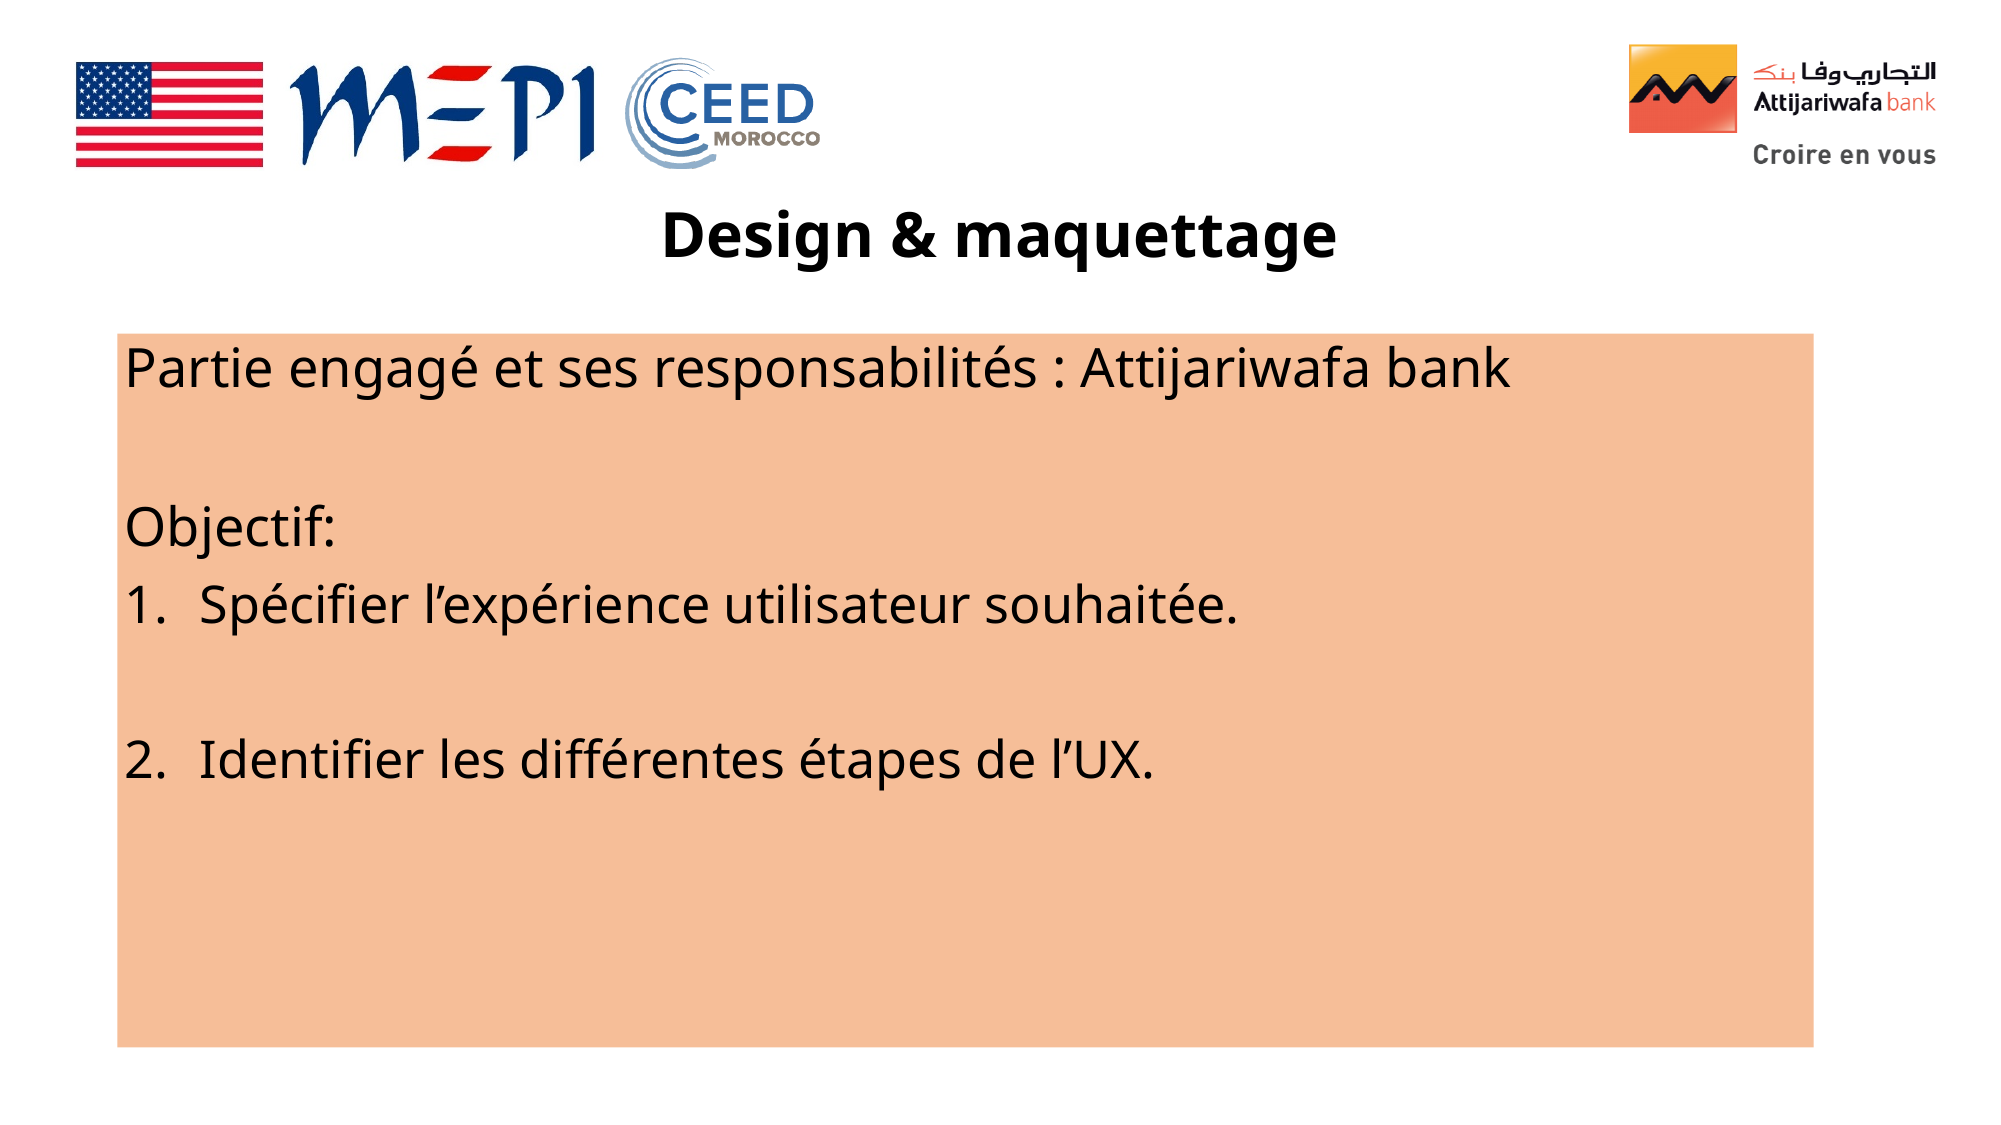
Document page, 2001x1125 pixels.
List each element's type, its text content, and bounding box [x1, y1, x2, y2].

picture [1622, 37, 1941, 169]
list Partie engagé et ses responsabilités : Attijariwafa bank Objectif: Spécifier l’expérience utilisateur souhaitée. Identifier les différentes étapes de l’UX. [116, 333, 1815, 1048]
picture [73, 60, 605, 172]
picture [625, 57, 821, 169]
text_box Design & maquettage [653, 196, 1347, 279]
